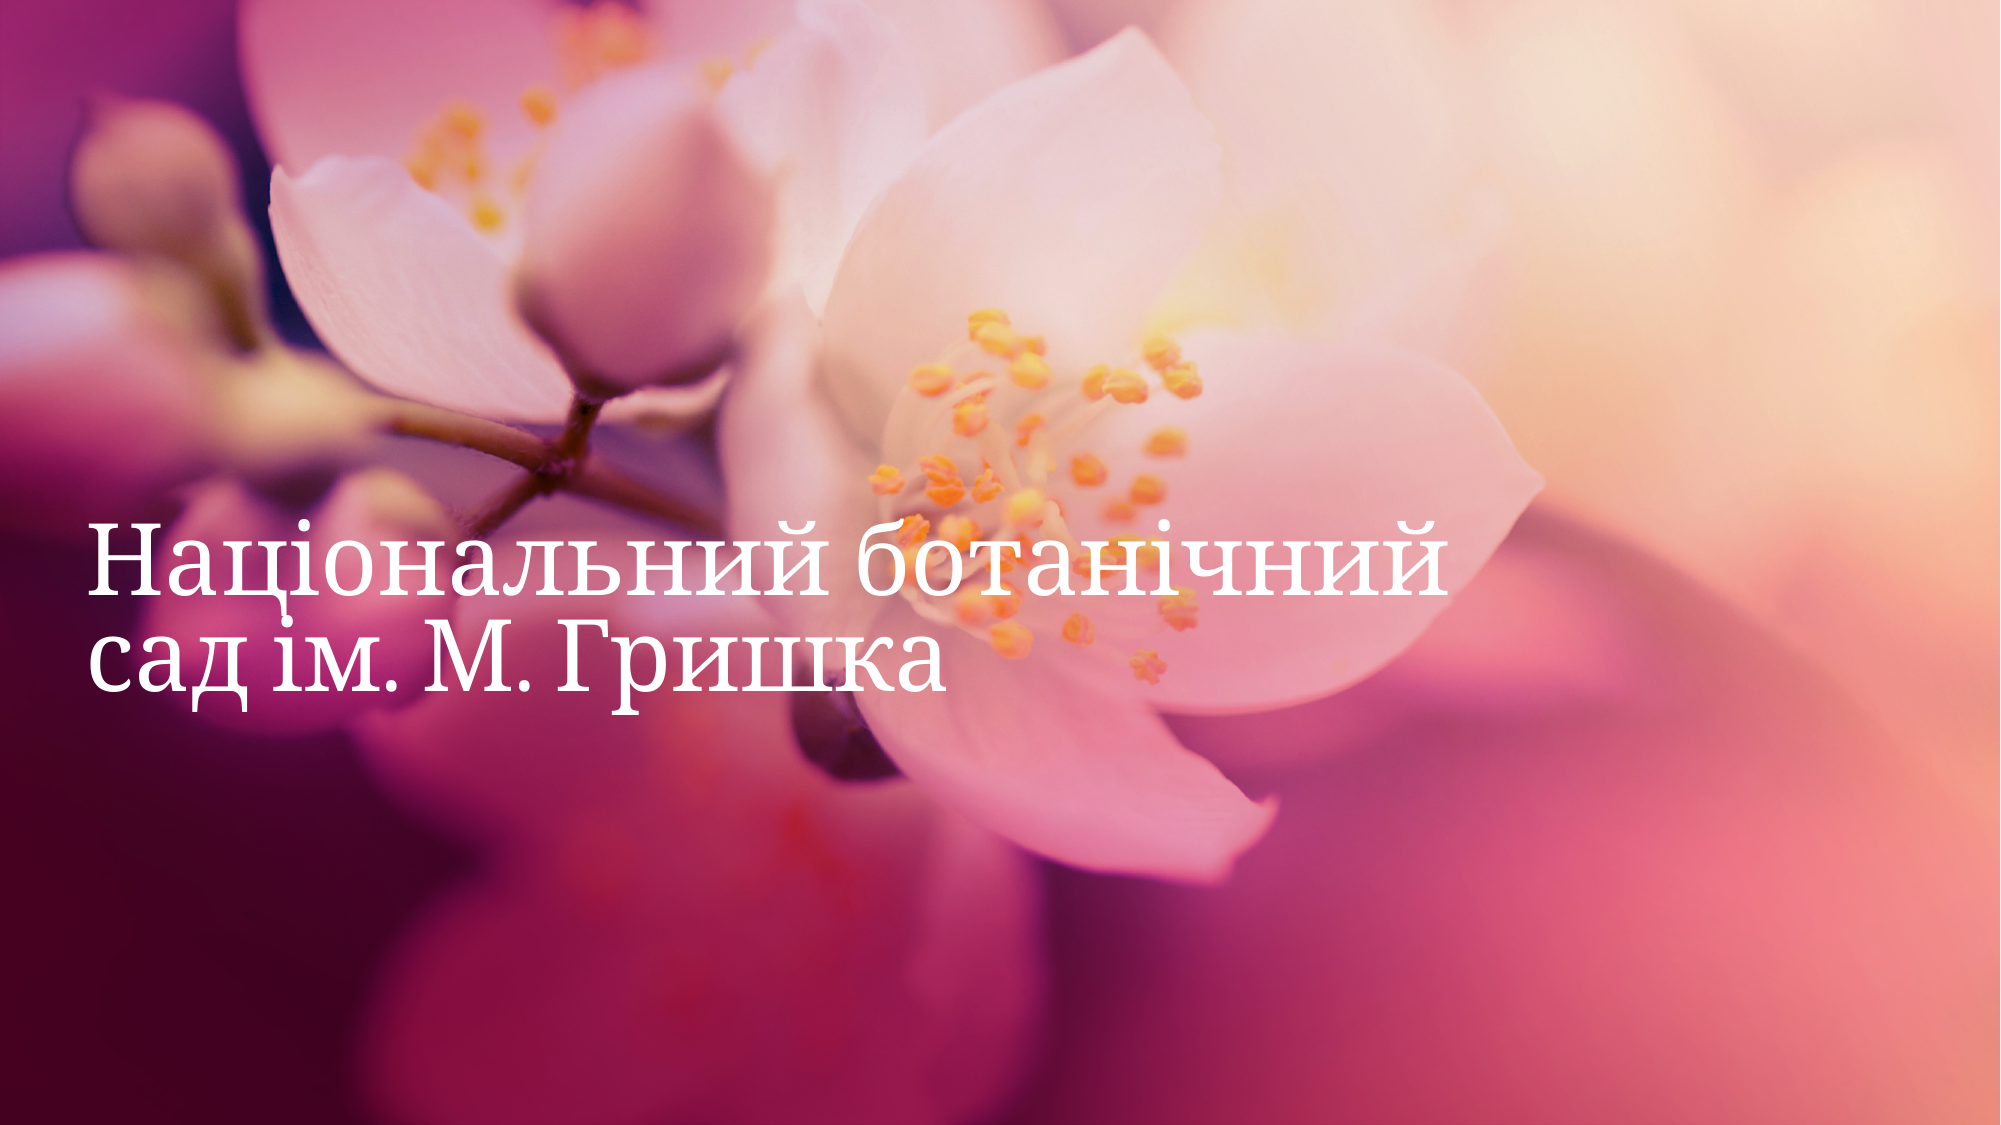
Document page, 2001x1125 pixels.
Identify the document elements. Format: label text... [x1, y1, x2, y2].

picture [0, 0, 2001, 1125]
title Національний ботанічний сад ім. М. Гришка [70, 477, 1496, 718]
